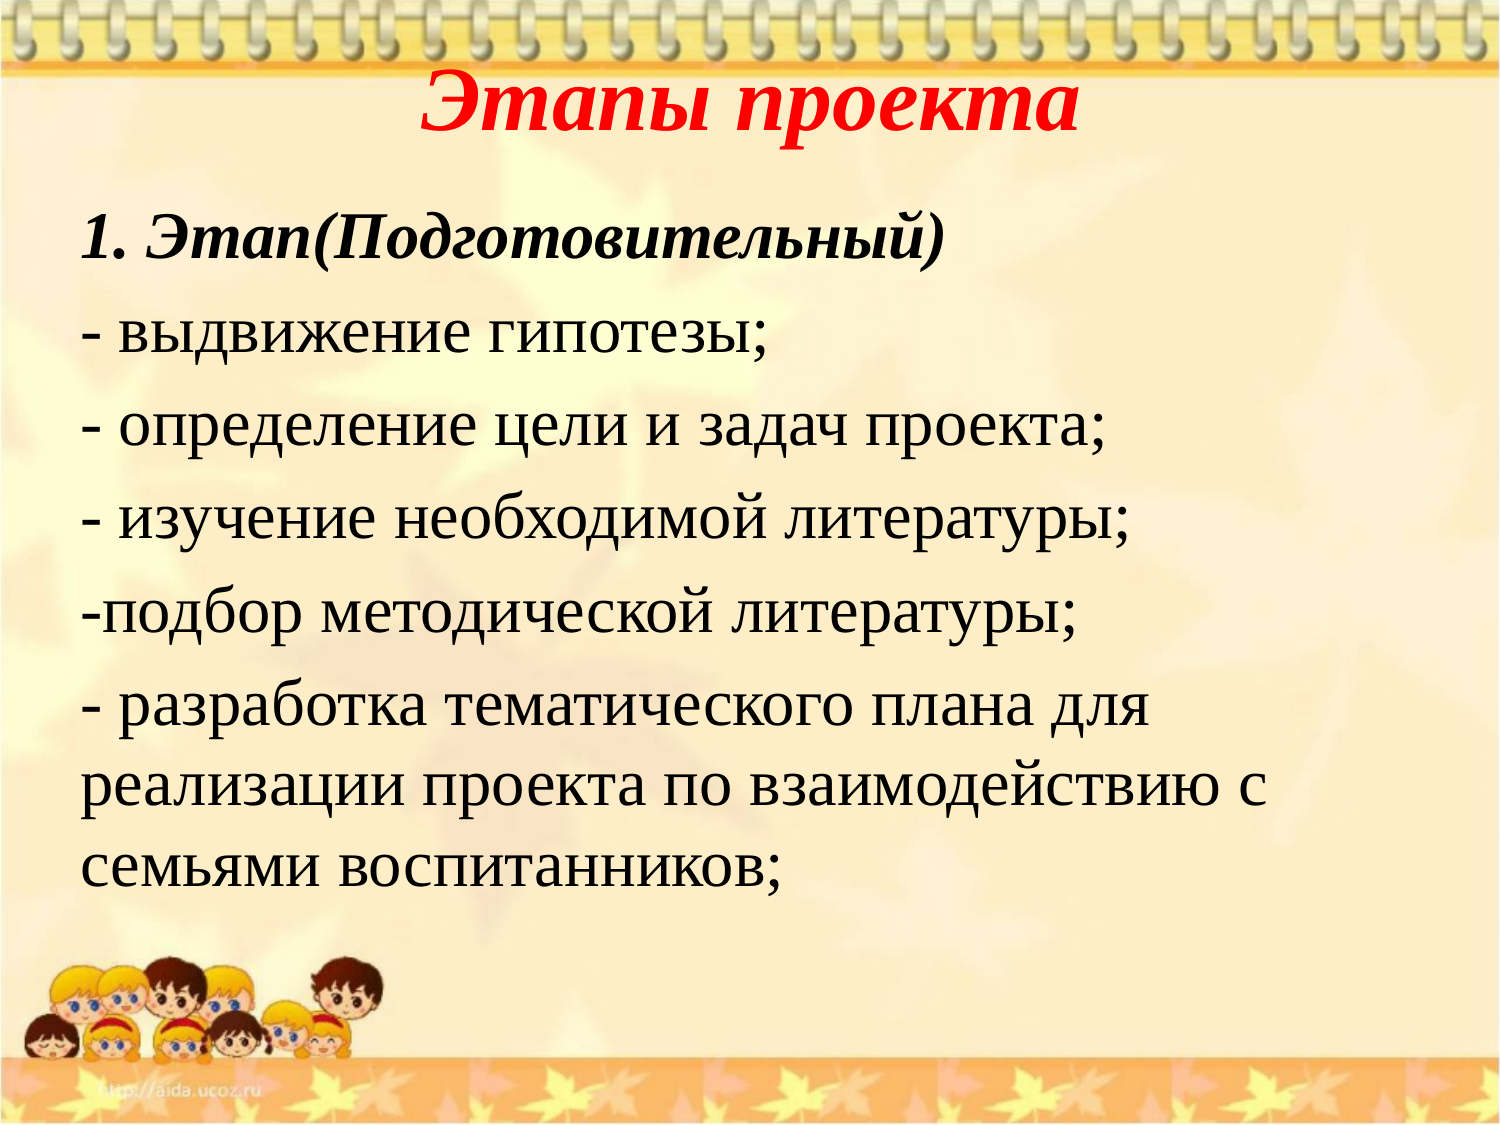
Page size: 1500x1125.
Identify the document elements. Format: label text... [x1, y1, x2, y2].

title Этапы проекта [76, 0, 1427, 184]
picture [0, 0, 1500, 1125]
list 1. Этап(Подготовительный) - выдвижение гипотезы; - определение цели и задач проекта; - изучение необходимой литературы; -подбор методической литературы; - разработка тематического плана для реализации проекта по взаимодействию с семьями воспитанников; [64, 184, 1459, 927]
